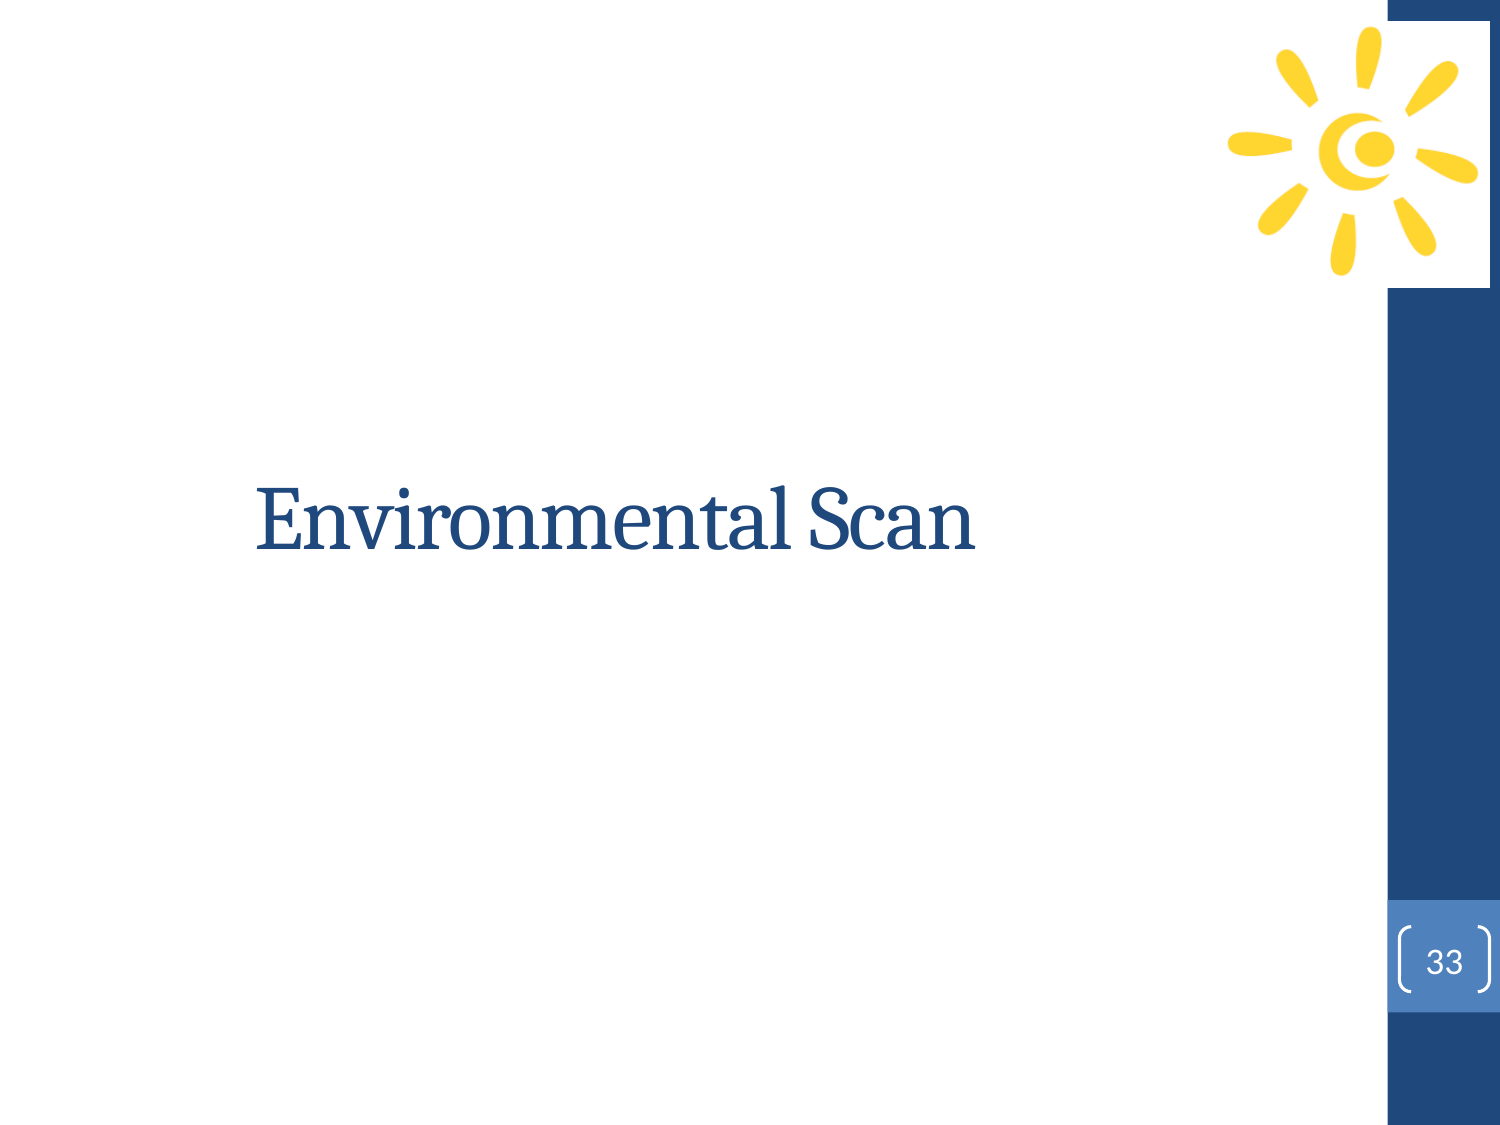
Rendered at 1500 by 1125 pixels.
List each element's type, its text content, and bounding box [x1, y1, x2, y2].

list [1211, 21, 1491, 288]
title Environmental Scan [239, 387, 1188, 638]
slide_number 33 [1397, 925, 1492, 994]
